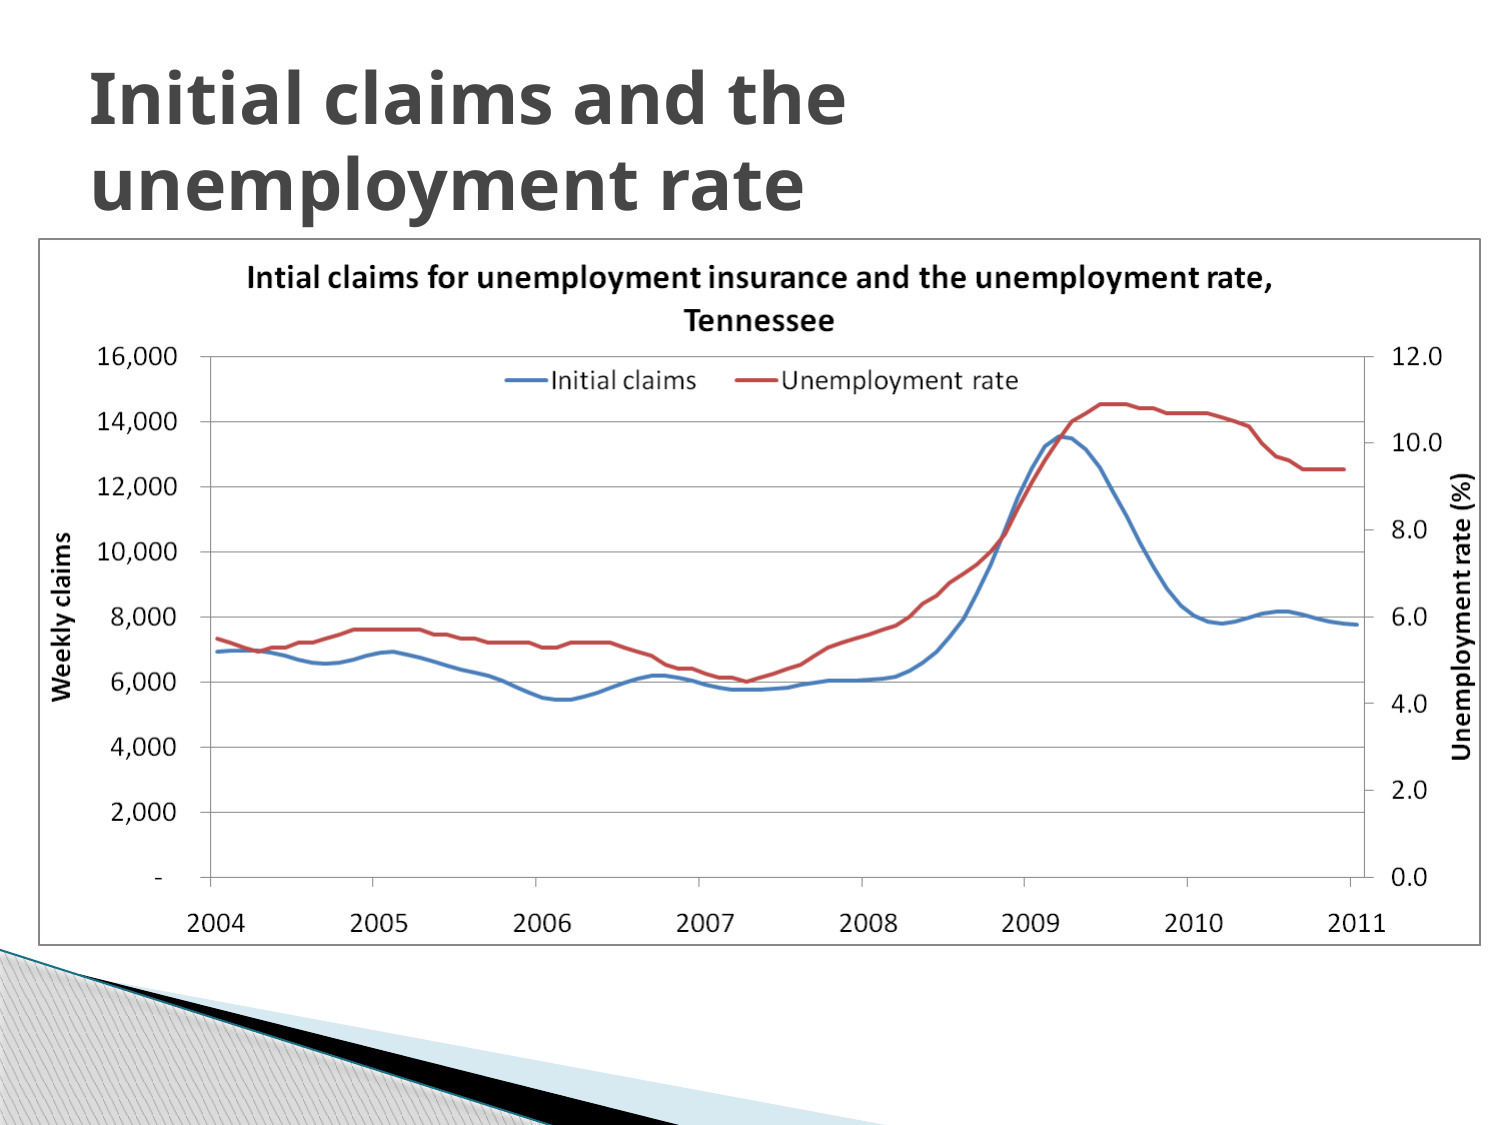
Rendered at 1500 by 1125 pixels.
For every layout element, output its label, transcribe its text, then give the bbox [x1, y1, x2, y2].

picture [37, 237, 1482, 947]
title Initial claims and the unemployment rate [75, 45, 1425, 233]
